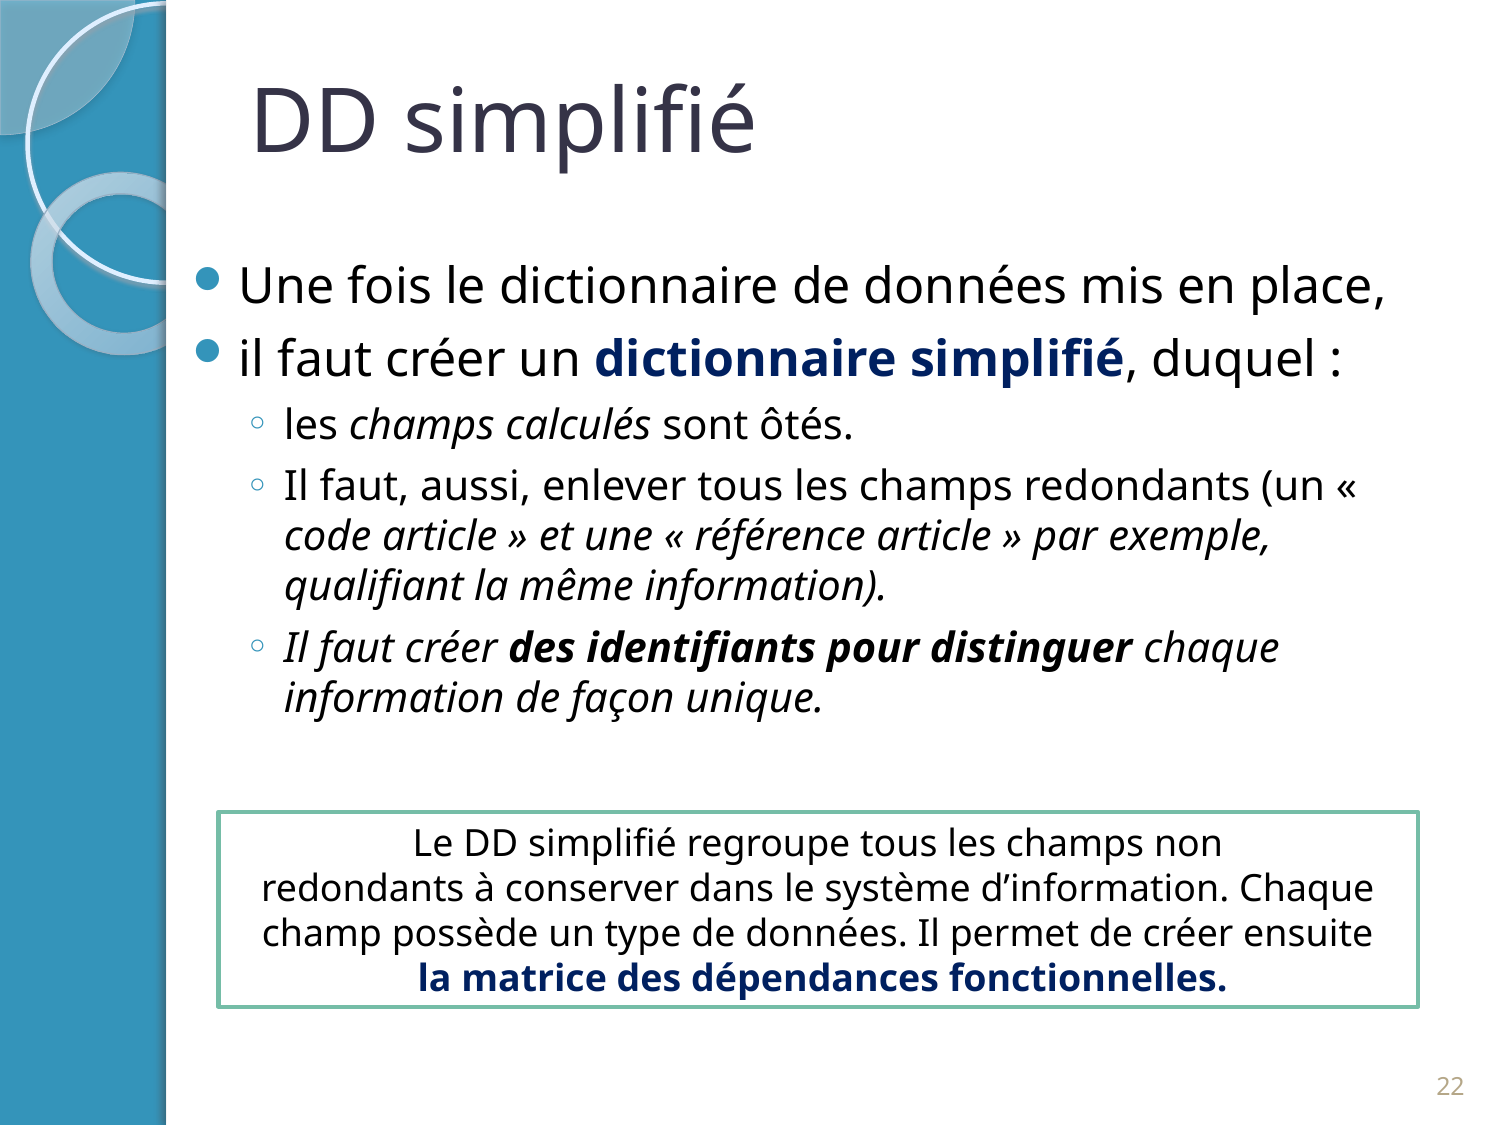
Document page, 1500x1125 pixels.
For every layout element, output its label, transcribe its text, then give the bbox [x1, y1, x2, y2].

text_box Le DD simplifié regroupe tous les champs non redondants à conserver dans le système d’information. Chaque champ possède un type de données. Il permet de créer ensuite la matrice des dépendances fonctionnelles. [218, 811, 1418, 1007]
title DD simplifié [234, 23, 1465, 211]
list Une fois le dictionnaire de données mis en place, il faut créer un dictionnaire simplifié, duquel : les champs calculés sont ôtés. Il faut, aussi, enlever tous les champs redondants (un « code article » et une « référence article » par exemple, qualifiant la même information). Il faut créer des identifiants pour distinguer chaque information de façon unique. [164, 246, 1465, 1034]
slide_number 22 [1413, 1034, 1488, 1113]
